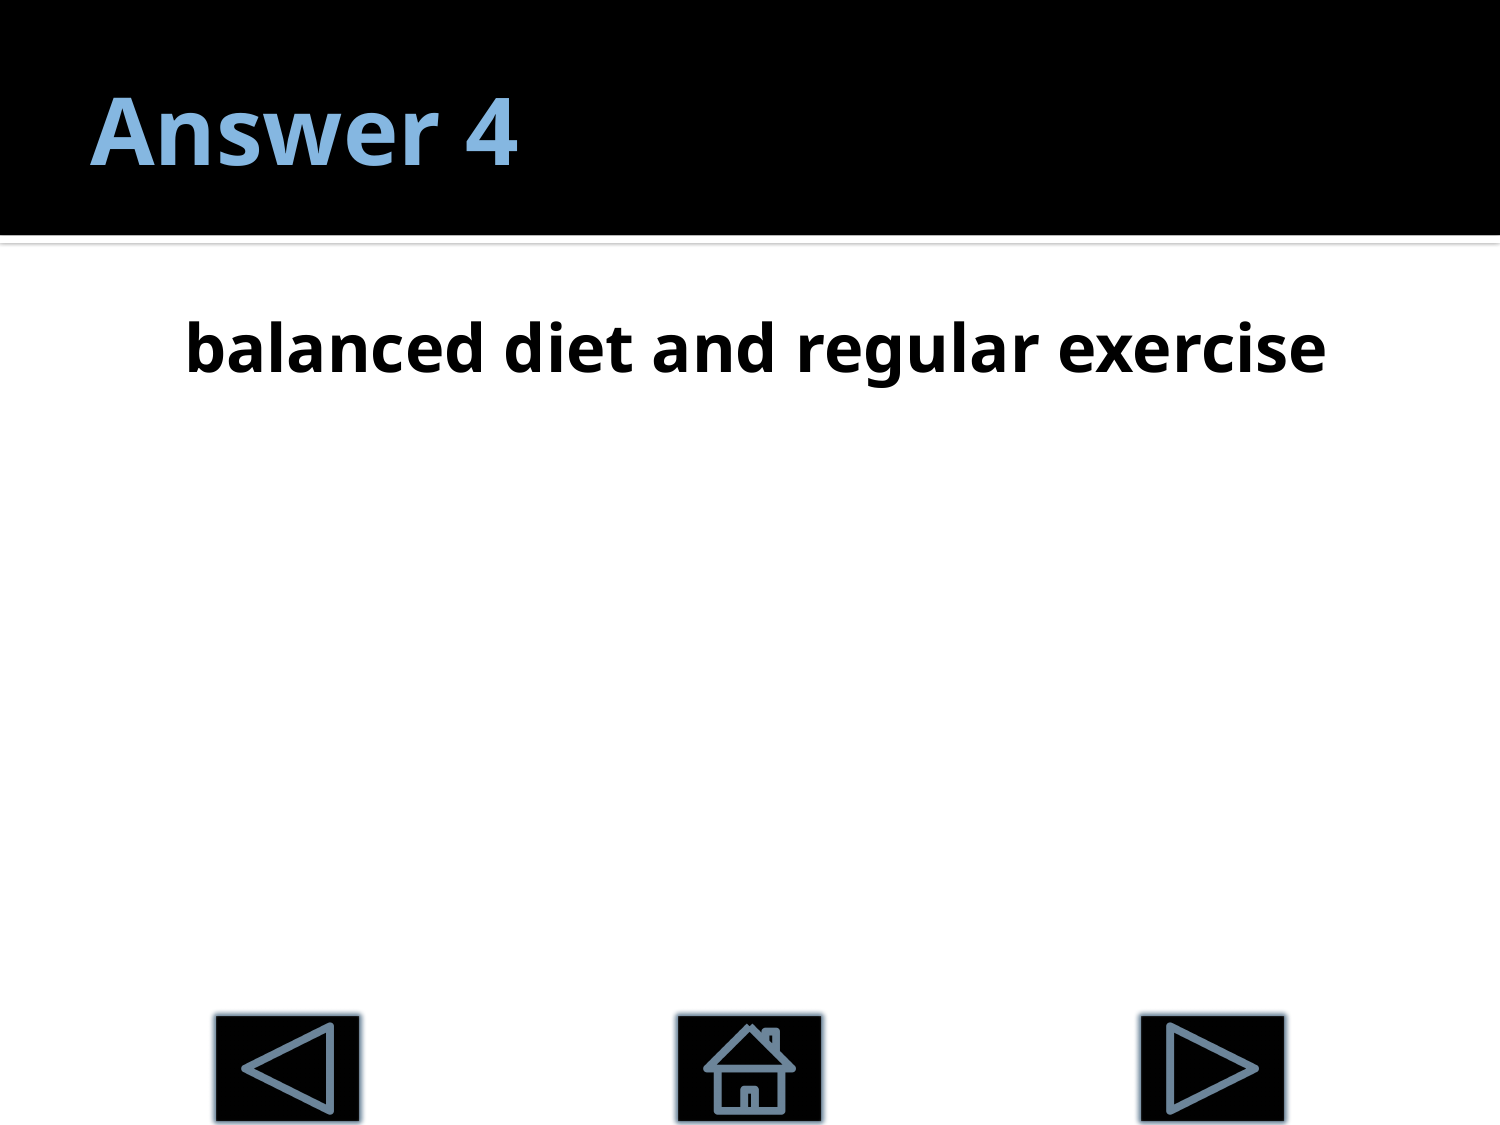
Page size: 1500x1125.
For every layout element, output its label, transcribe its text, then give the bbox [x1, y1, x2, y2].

text_box [676, 1014, 823, 1120]
text_box [215, 1015, 360, 1120]
text_box [1138, 1013, 1287, 1120]
title Answer 4 [75, 25, 1425, 231]
text_box [674, 1012, 826, 1050]
list balanced diet and regular exercise [75, 291, 1425, 1050]
